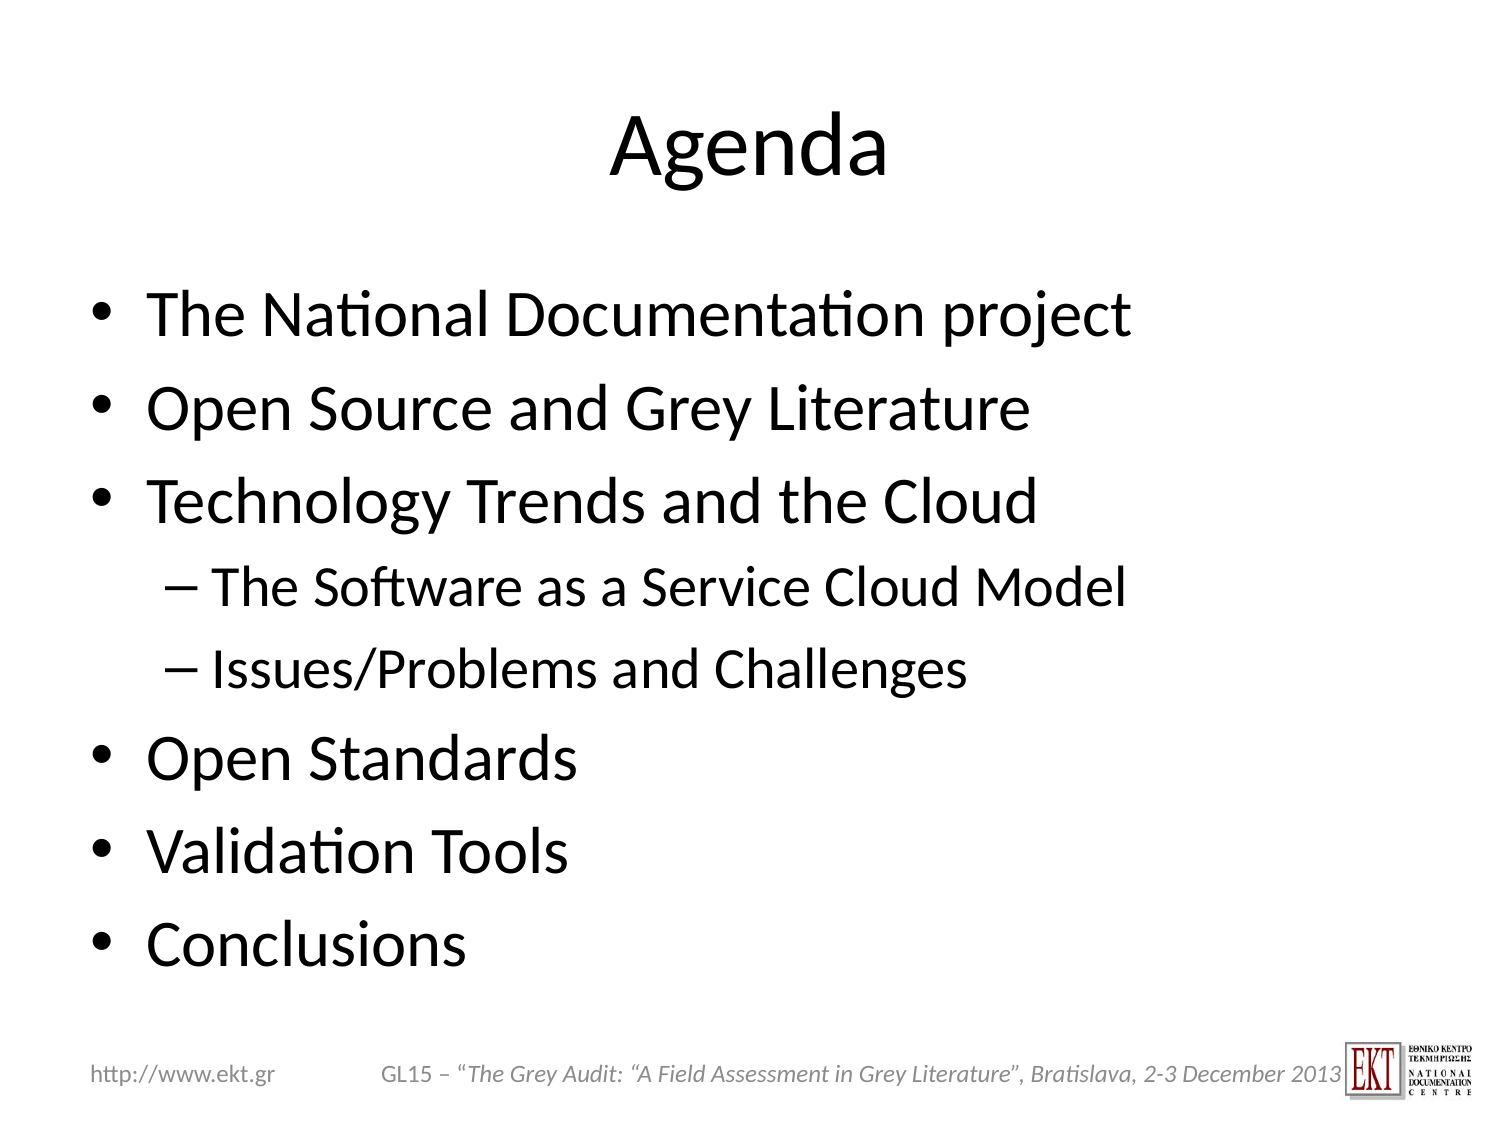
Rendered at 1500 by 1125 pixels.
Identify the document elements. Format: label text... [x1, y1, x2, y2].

footer GL15 – “The Grey Audit: “A Field Assessment in Grey Literature”, Bratislava, 2-3 December 2013 [425, 1042, 1365, 1103]
picture [1340, 1034, 1477, 1103]
title Agenda [75, 45, 1425, 233]
slide_number http://www.ekt.gr [75, 1042, 425, 1103]
list The National Documentation project Open Source and Grey Literature Technology Trends and the Cloud The Software as a Service Cloud Model Issues/Problems and Challenges Open Standards Validation Tools Conclusions [75, 262, 1425, 1005]
